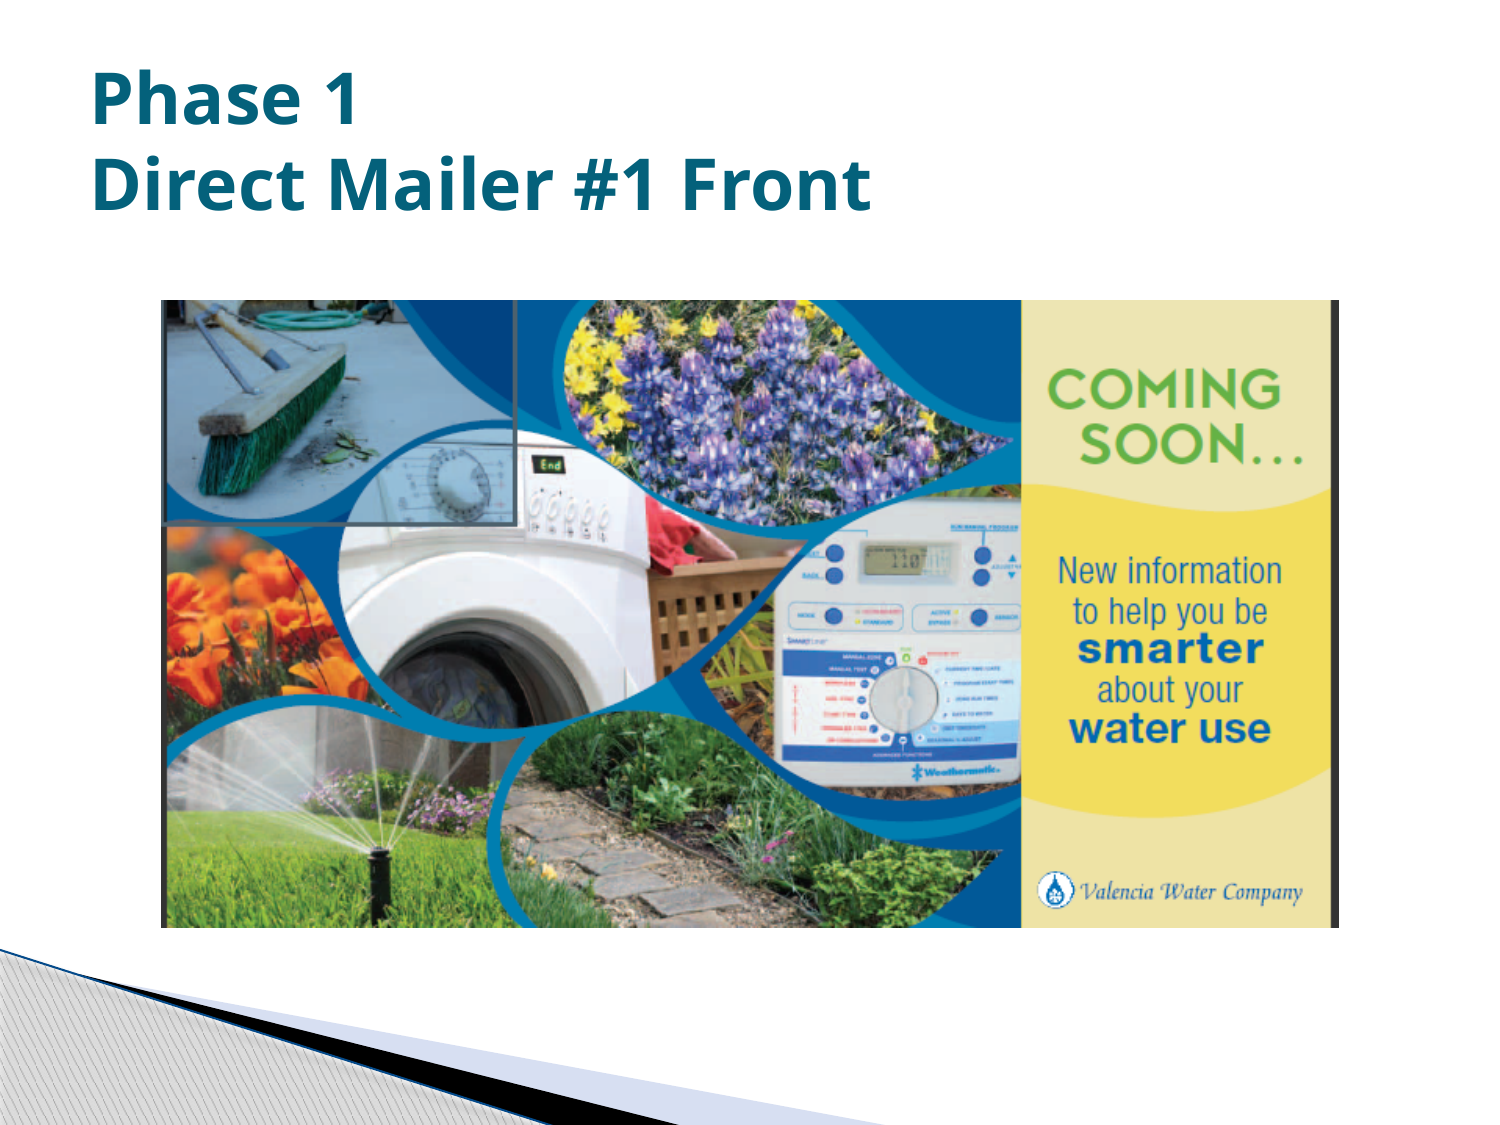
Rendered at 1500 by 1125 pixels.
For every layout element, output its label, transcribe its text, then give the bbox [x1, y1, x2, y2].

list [161, 300, 1339, 928]
title Phase 1 Direct Mailer #1 Front [75, 45, 1425, 233]
